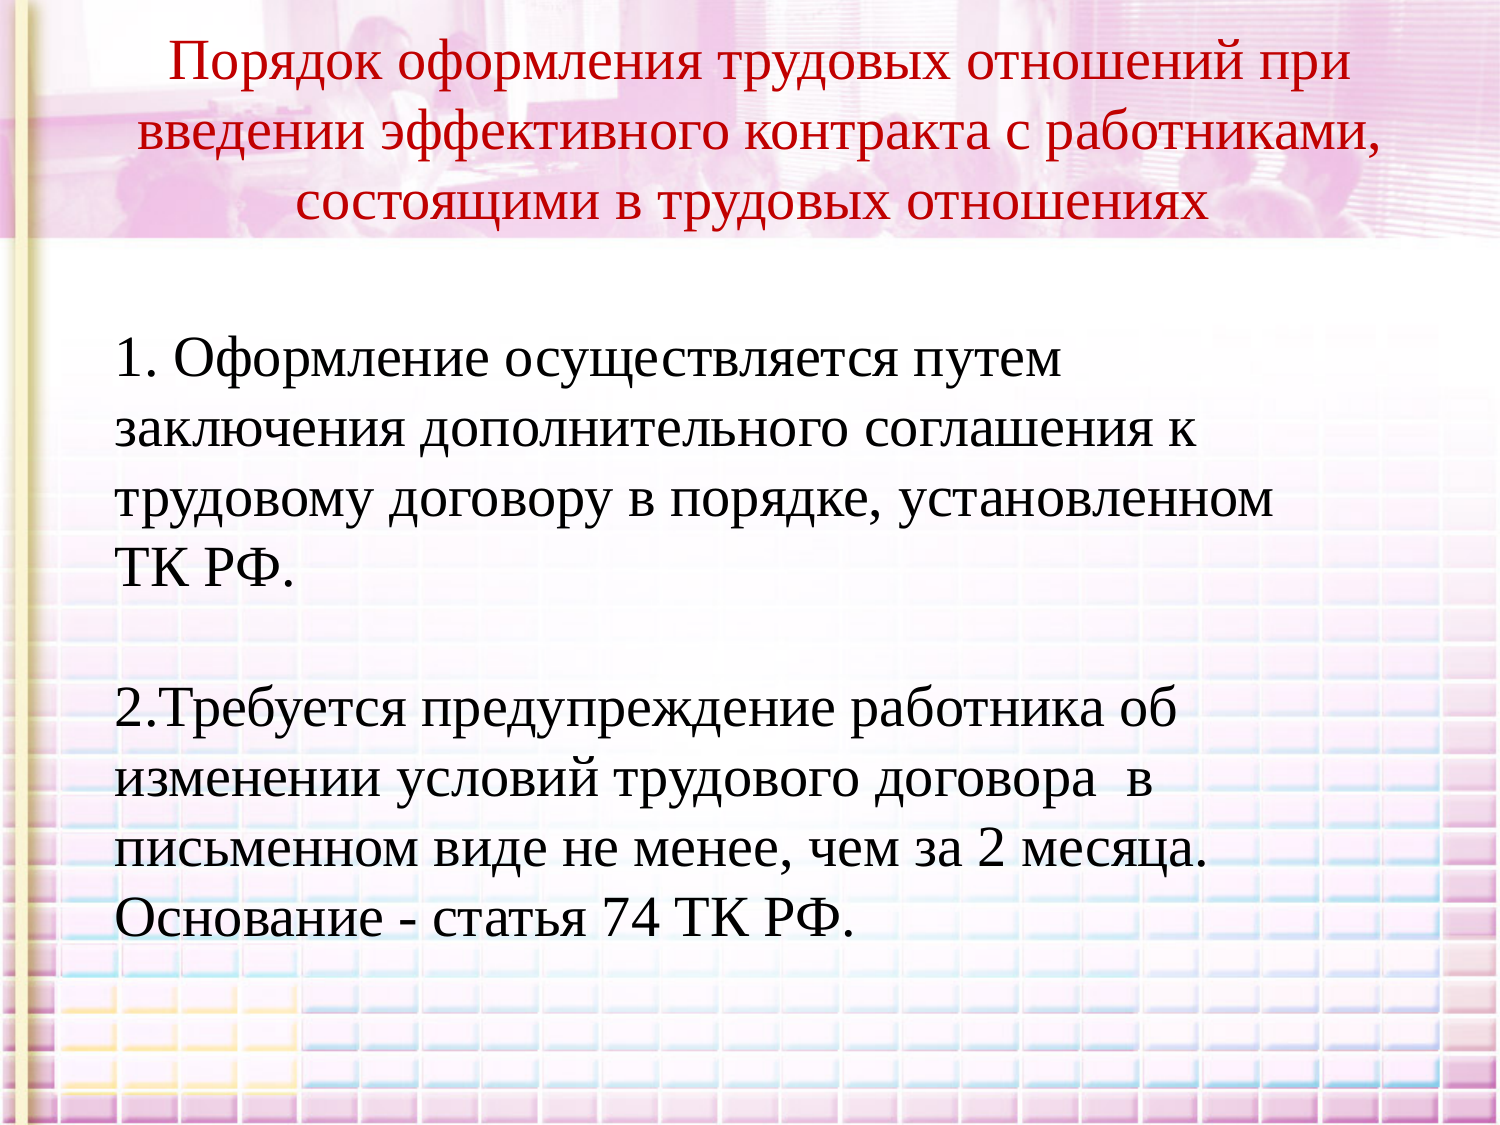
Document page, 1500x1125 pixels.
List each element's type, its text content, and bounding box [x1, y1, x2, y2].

picture [0, 0, 1500, 1125]
title Порядок оформления трудовых отношений при введении эффективного контракта с работниками, состоящими в трудовых отношениях [84, 32, 1436, 221]
text_box 1. Оформление осуществляется путем заключения дополнительного соглашения к трудовому договору в порядке, установленном ТК РФ. 2.Требуется предупреждение работника об изменении условий трудового договора в письменном виде не менее, чем за 2 месяца. Основание - статья 74 ТК РФ. [100, 310, 1329, 956]
